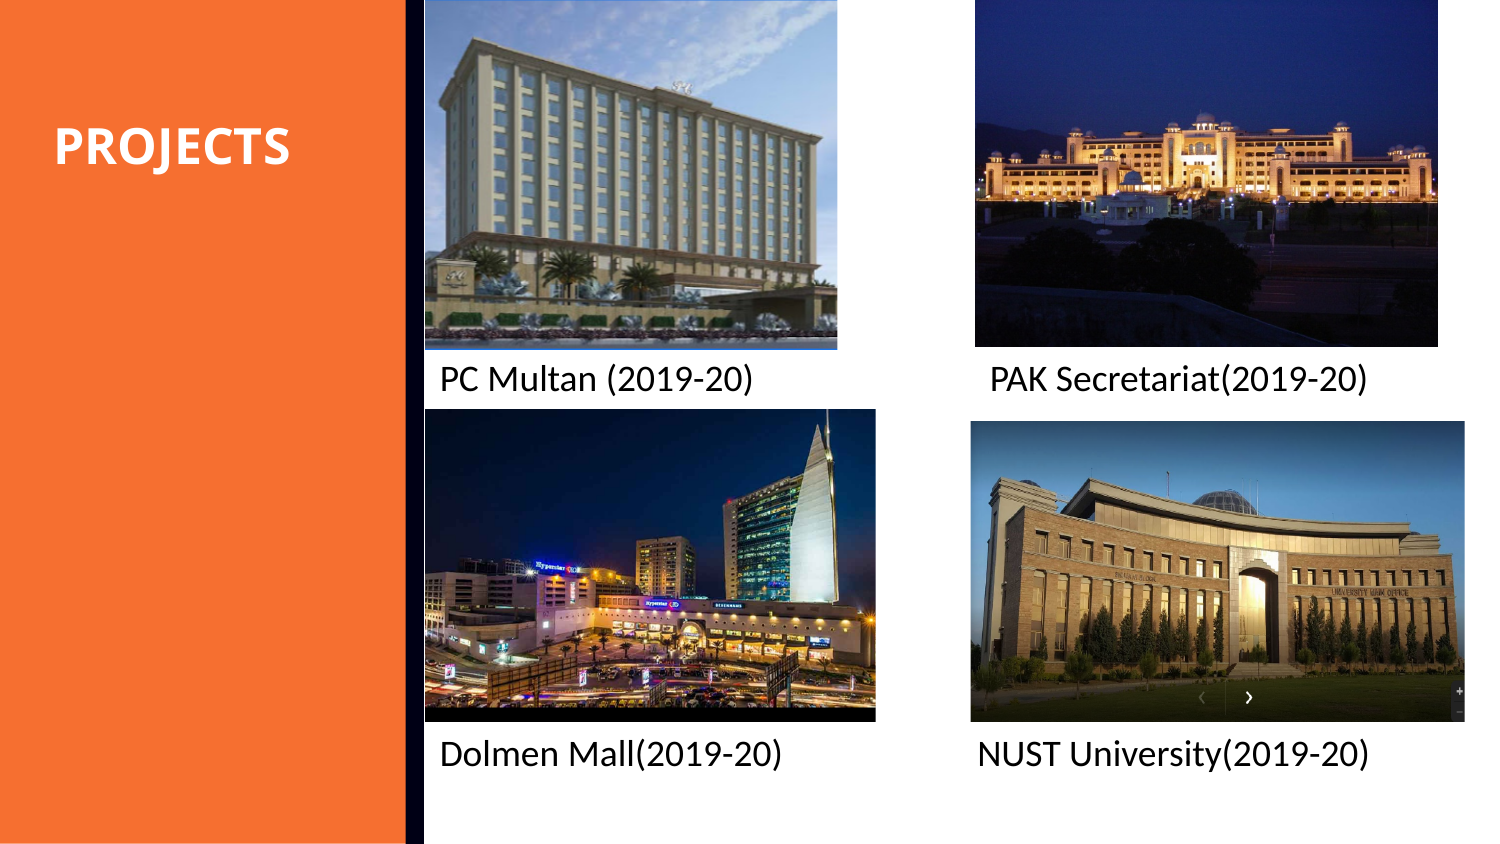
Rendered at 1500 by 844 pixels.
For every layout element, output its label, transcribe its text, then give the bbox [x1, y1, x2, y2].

text_box PC Multan (2019-20) [424, 359, 788, 407]
text_box NUST University(2019-20) [962, 721, 1388, 782]
picture [970, 421, 1465, 723]
text_box Dolmen Mall(2019-20) [425, 730, 850, 782]
picture [405, 0, 876, 844]
picture [974, 0, 1438, 348]
text_box PAK Secretariat(2019-20) [974, 355, 1425, 407]
title PROJECTS [51, 114, 363, 256]
